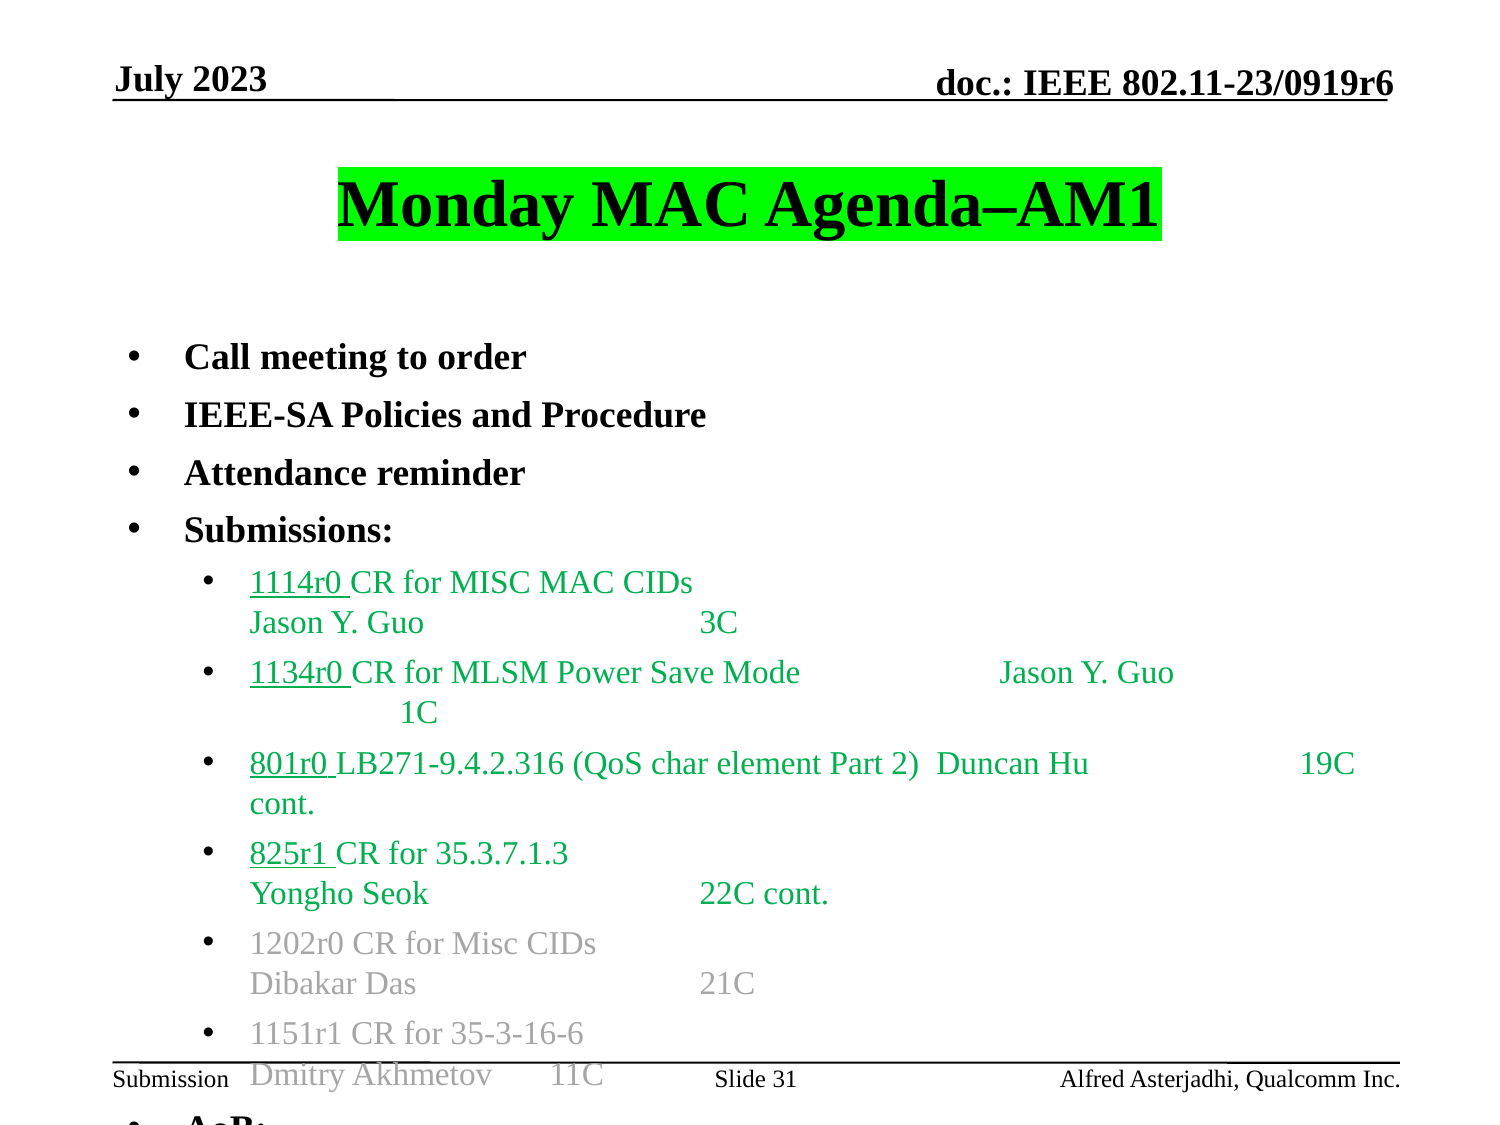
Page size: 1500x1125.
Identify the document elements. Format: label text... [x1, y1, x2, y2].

footer Alfred Asterjadhi, Qualcomm Inc. [878, 1061, 1402, 1093]
list Call meeting to order IEEE-SA Policies and Procedure Attendance reminder Submissions: 1114r0 CR for MISC MAC CIDs Jason Y. Guo 3C 1134r0 CR for MLSM Power Save Mode Jason Y. Guo 1C 801r0 LB271-9.4.2.316 (QoS char element Part 2) Duncan Hu 19C cont. 825r1 CR for 35.3.7.1.3 Yongho Seok 22C cont. 1202r0 CR for Misc CIDs Dibakar Das 21C 1151r1 CR for 35-3-16-6 Dmitry Akhmetov 11C AoB: Adjourned [112, 324, 1388, 1063]
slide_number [114, 54, 423, 100]
slide_number Slide 31 [712, 1061, 800, 1123]
title Monday MAC Agenda–AM1 [112, 112, 1388, 288]
